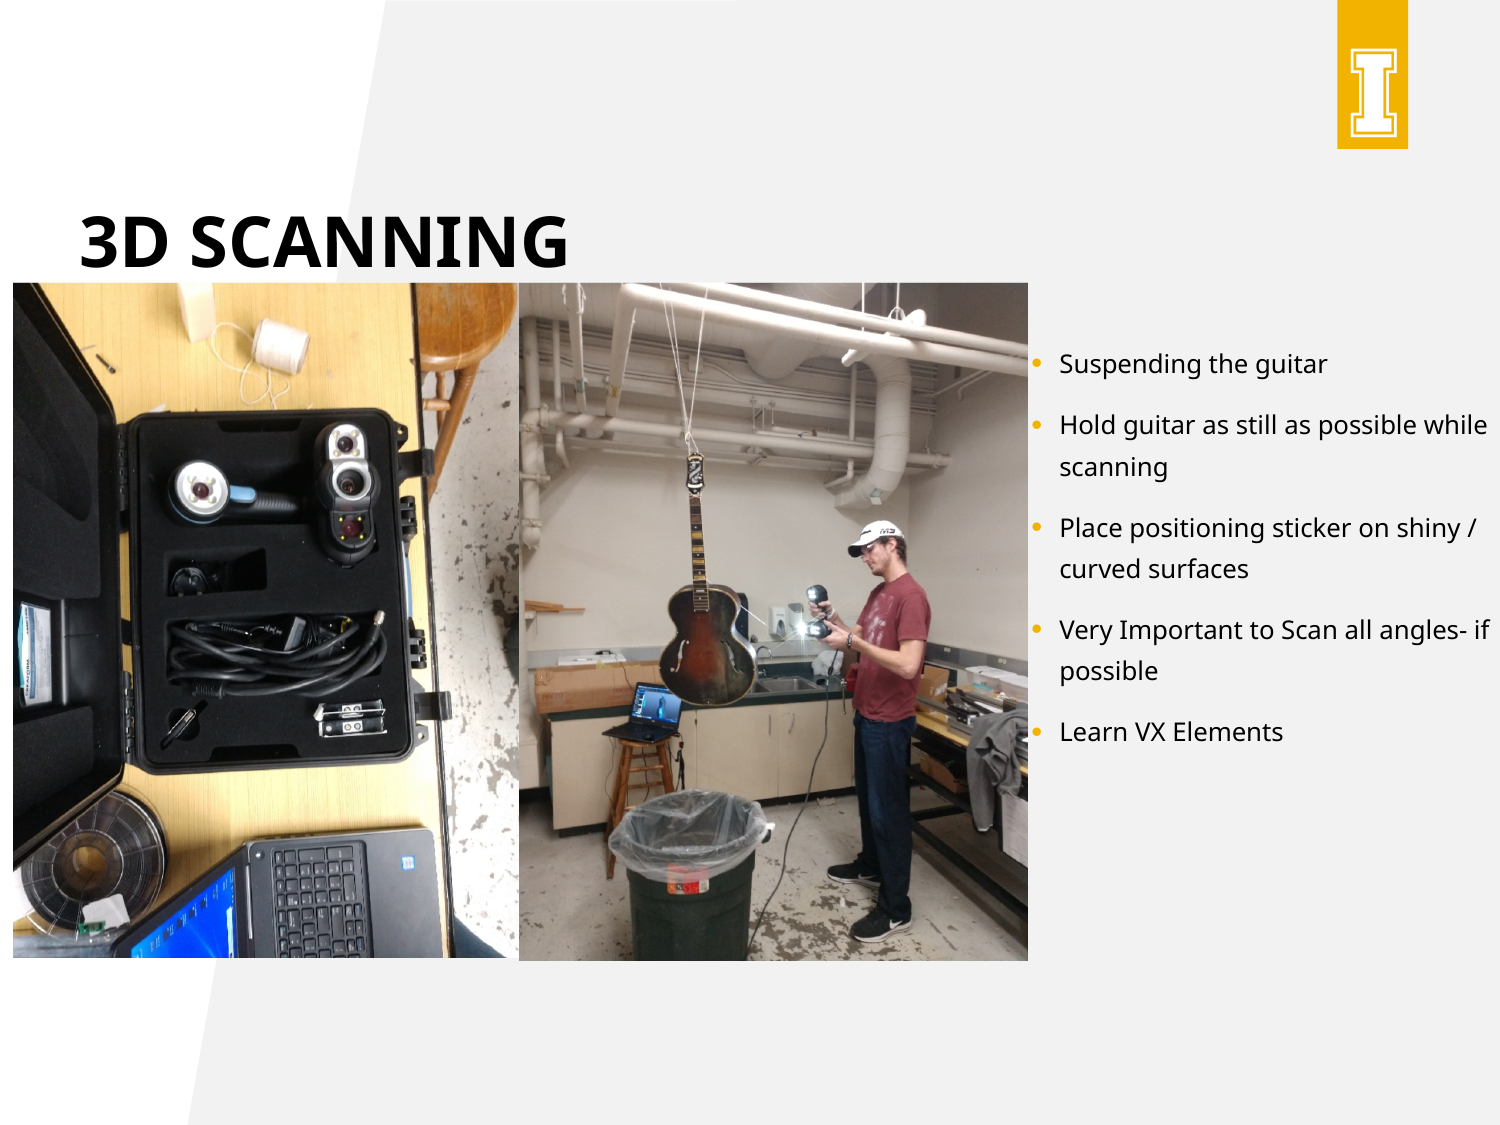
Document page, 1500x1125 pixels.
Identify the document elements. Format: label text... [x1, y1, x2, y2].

list Suspending the guitar Hold guitar as still as possible while scanning Place positioning sticker on shiny / curved surfaces Very Important to Scan all angles- if possible Learn VX Elements [1031, 337, 1500, 750]
picture [0, 283, 1113, 960]
title 3D Scanning [79, 206, 1374, 283]
